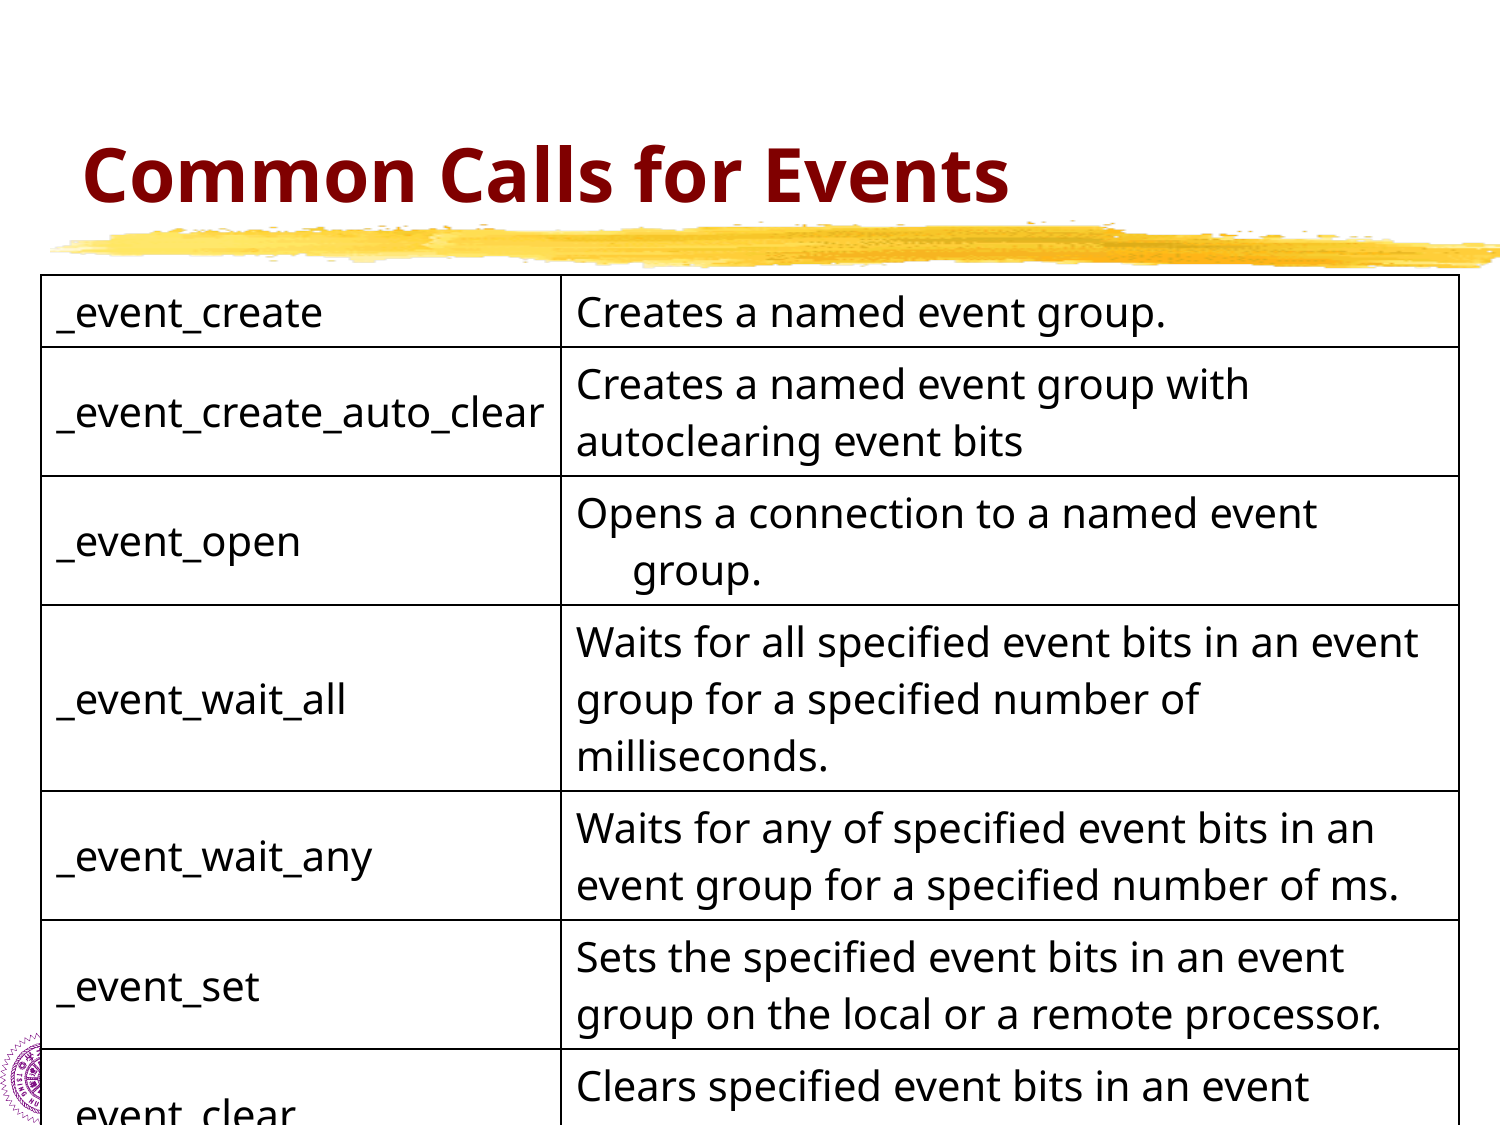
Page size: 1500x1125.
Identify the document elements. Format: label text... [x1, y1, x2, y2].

picture [50, 215, 1500, 279]
table_cell Creates a named event group with autoclearing event bits [562, 348, 1458, 475]
table_cell _event_wait_all [42, 606, 560, 790]
table_cell Sets the specified event bits in an event group on the local or a remote processor. [562, 921, 1458, 1048]
table_cell _event_set [42, 921, 560, 1048]
table_header Creates a named event group. [562, 276, 1458, 346]
table_cell Clears specified event bits in an event group. [562, 1050, 1458, 1125]
table_cell Waits for any of specified event bits in an event group for a specified number of ms. [562, 792, 1458, 919]
table_cell Waits for all specified event bits in an event group for a specified number of milliseconds. [562, 606, 1458, 790]
table_cell _event_wait_any [42, 792, 560, 919]
table_cell _event_open [42, 477, 560, 604]
table_cell _event_create_auto_clear [42, 348, 560, 475]
table_cell _event_clear [42, 1050, 560, 1125]
table_cell Opens a connection to a named event group. [562, 477, 1458, 604]
title Common Calls for Events [66, 37, 1413, 226]
table_header _event_create [42, 276, 560, 346]
